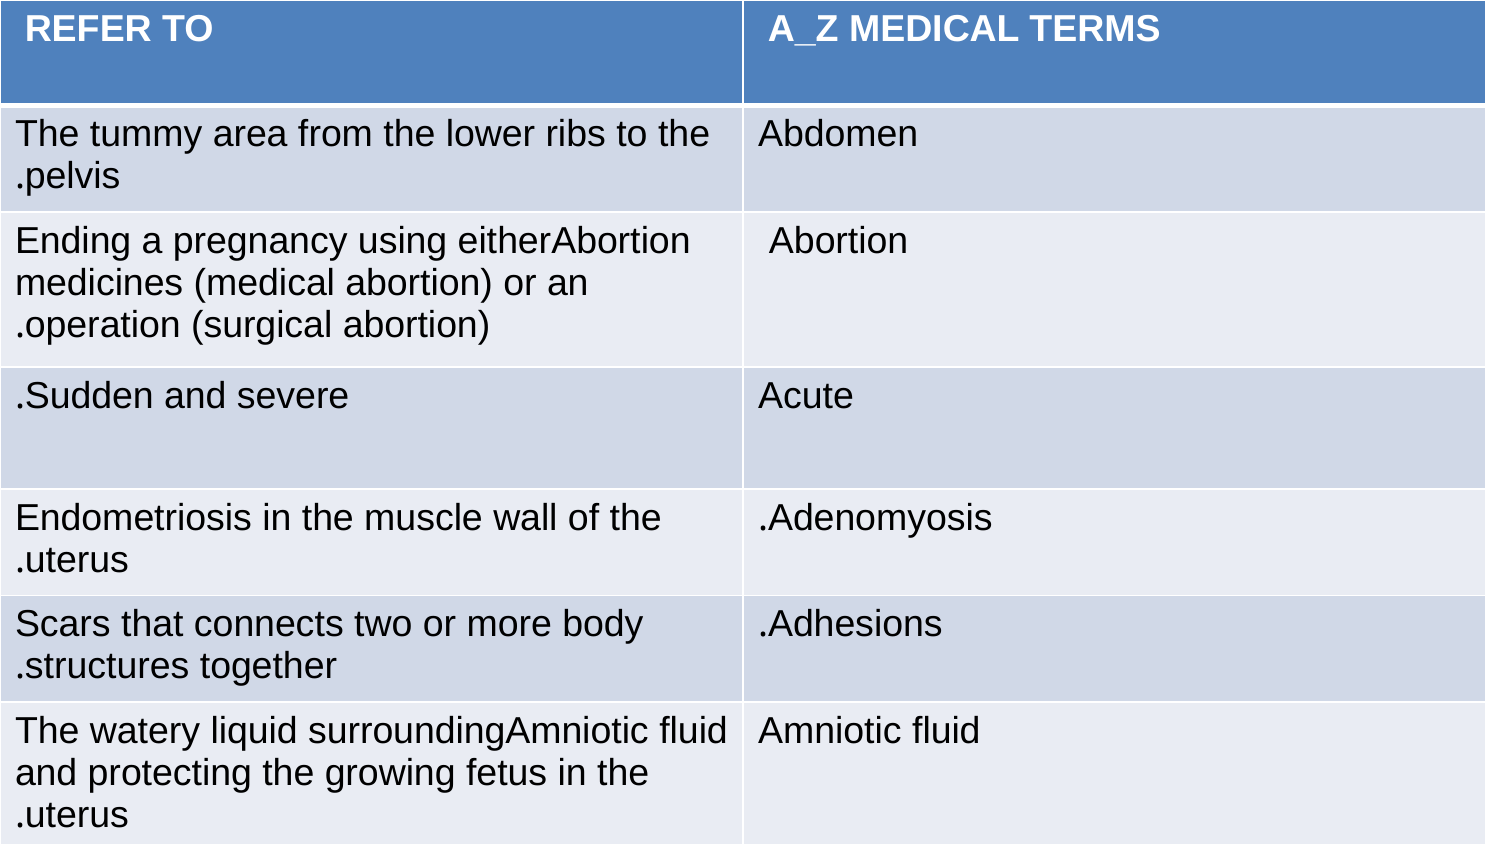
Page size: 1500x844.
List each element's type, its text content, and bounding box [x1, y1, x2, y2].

table_cell Acute [744, 368, 1485, 488]
table_cell Scars that connects two or more body structures together. [1, 596, 742, 701]
table_cell Adenomyosis. [744, 490, 1485, 595]
table_cell Abortion [744, 213, 1485, 366]
table_cell Abdomen [744, 108, 1485, 211]
table_cell Amniotic fluid [744, 703, 1485, 844]
table_header REFER TO [1, 1, 742, 103]
table_cell The tummy area from the lower ribs to the pelvis. [1, 108, 742, 211]
table_cell Endometriosis in the muscle wall of the uterus. [1, 490, 742, 595]
table_cell Sudden and severe. [1, 368, 742, 488]
table_cell Amniotic fluid The watery liquid surrounding and protecting the growing fetus in the uterus. [1, 703, 742, 844]
table_header A_Z MEDICAL TERMS [744, 1, 1485, 103]
table_cell Adhesions. [744, 596, 1485, 701]
table_cell Abortion Ending a pregnancy using either medicines (medical abortion) or an operation (surgical abortion). [1, 213, 742, 366]
